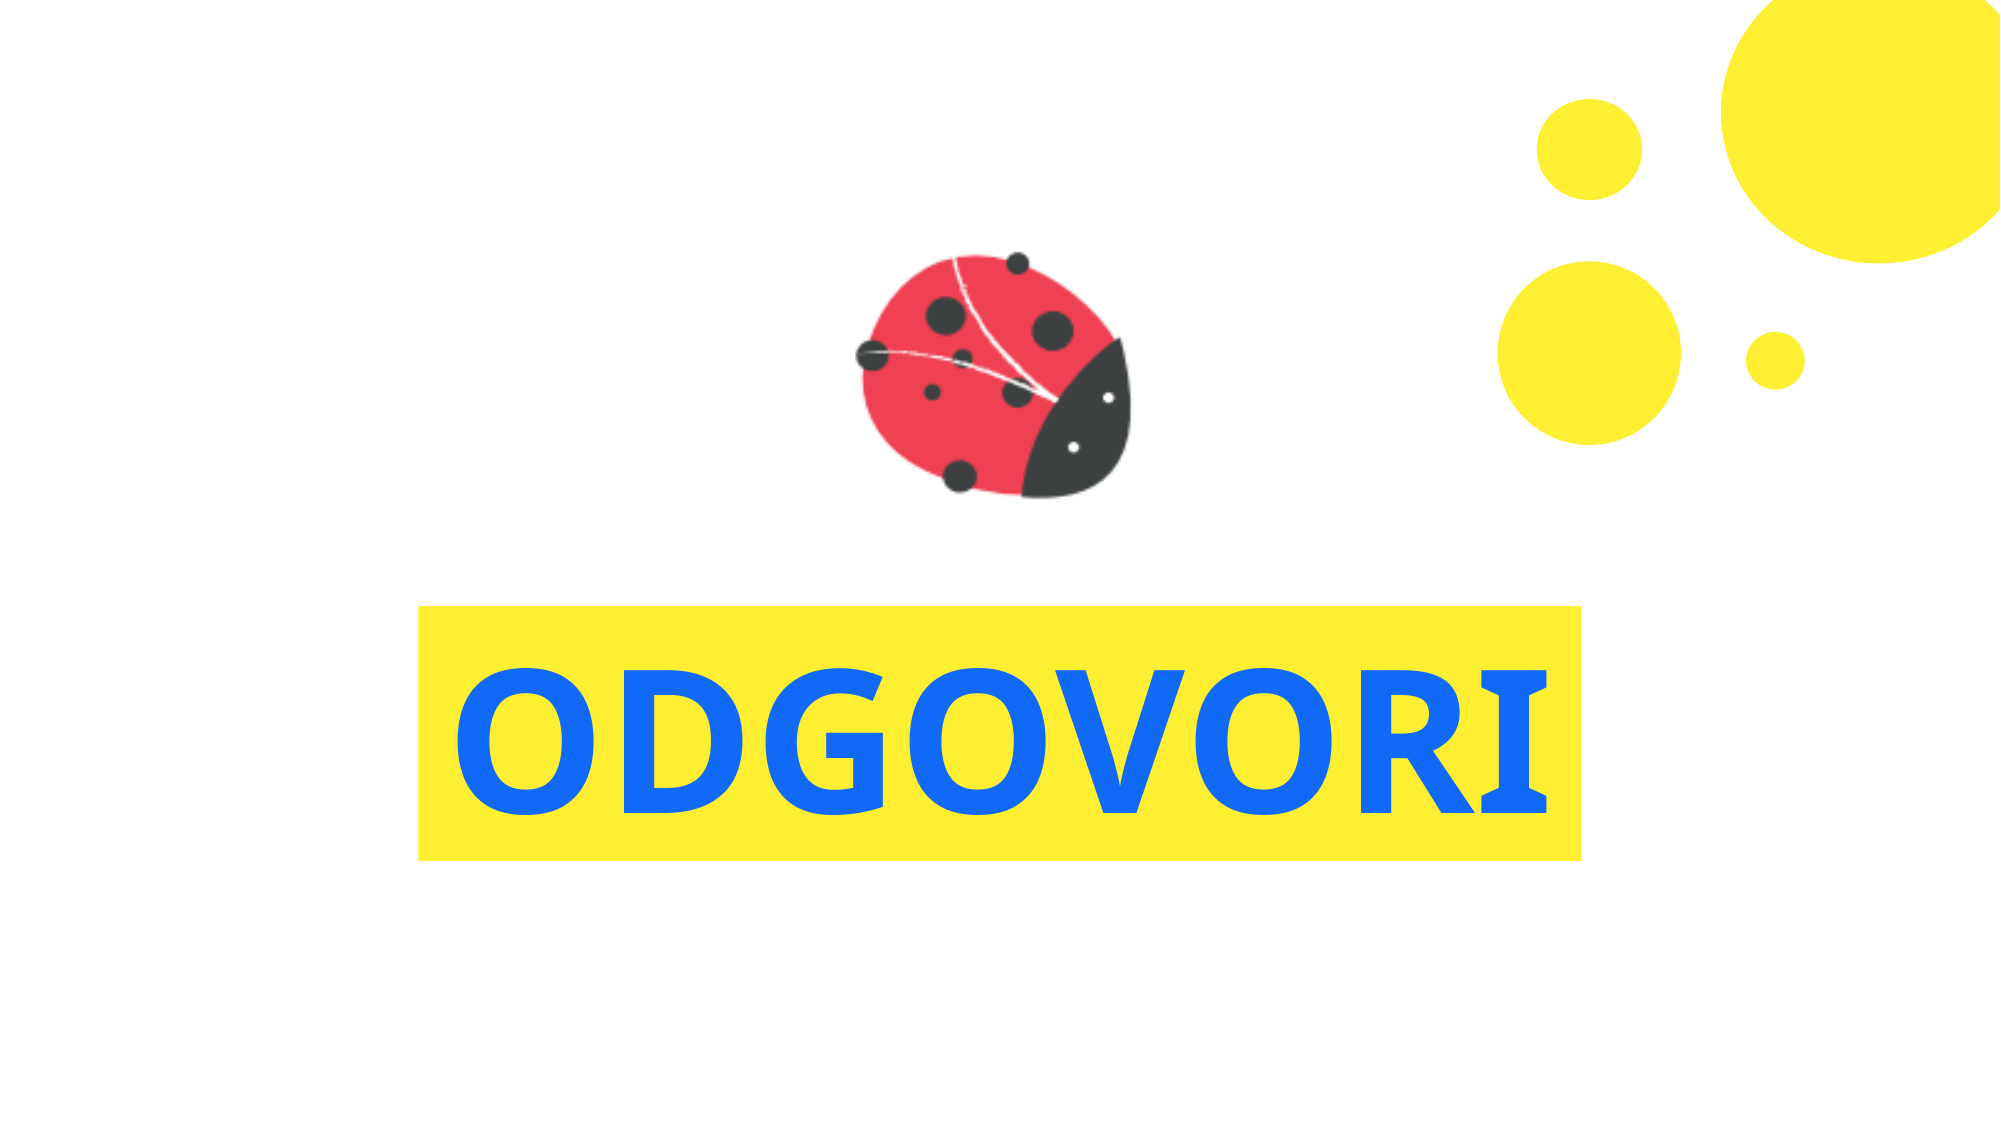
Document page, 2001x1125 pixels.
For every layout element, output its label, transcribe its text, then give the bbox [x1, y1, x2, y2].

text_box ODGOVORI [418, 606, 1582, 861]
text_box [1536, 99, 1643, 200]
text_box [1497, 261, 1681, 446]
picture [812, 216, 1188, 561]
text_box [1746, 331, 1805, 390]
text_box [1720, 0, 2000, 264]
